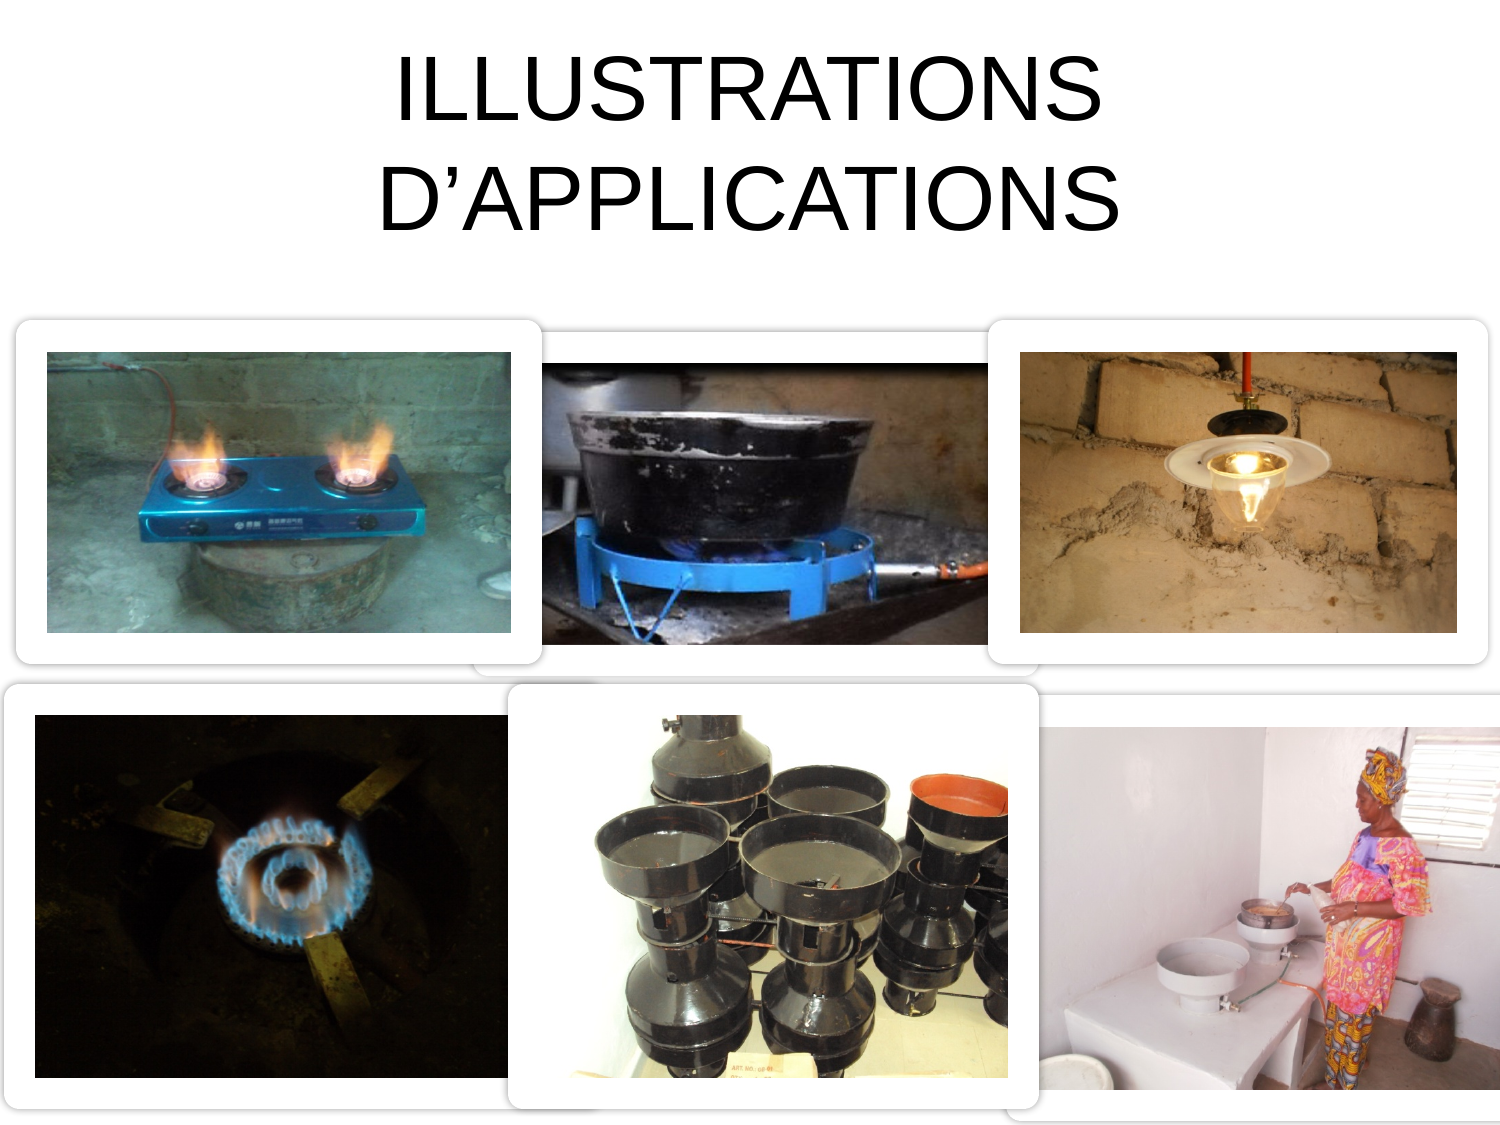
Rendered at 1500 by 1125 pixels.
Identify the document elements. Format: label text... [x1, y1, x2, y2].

picture [46, 351, 1009, 645]
picture [1019, 351, 1458, 634]
title ILLUSTRATIONS D’APPLICATIONS [74, 44, 1426, 233]
picture [34, 714, 1008, 1079]
picture [1036, 726, 1500, 1091]
